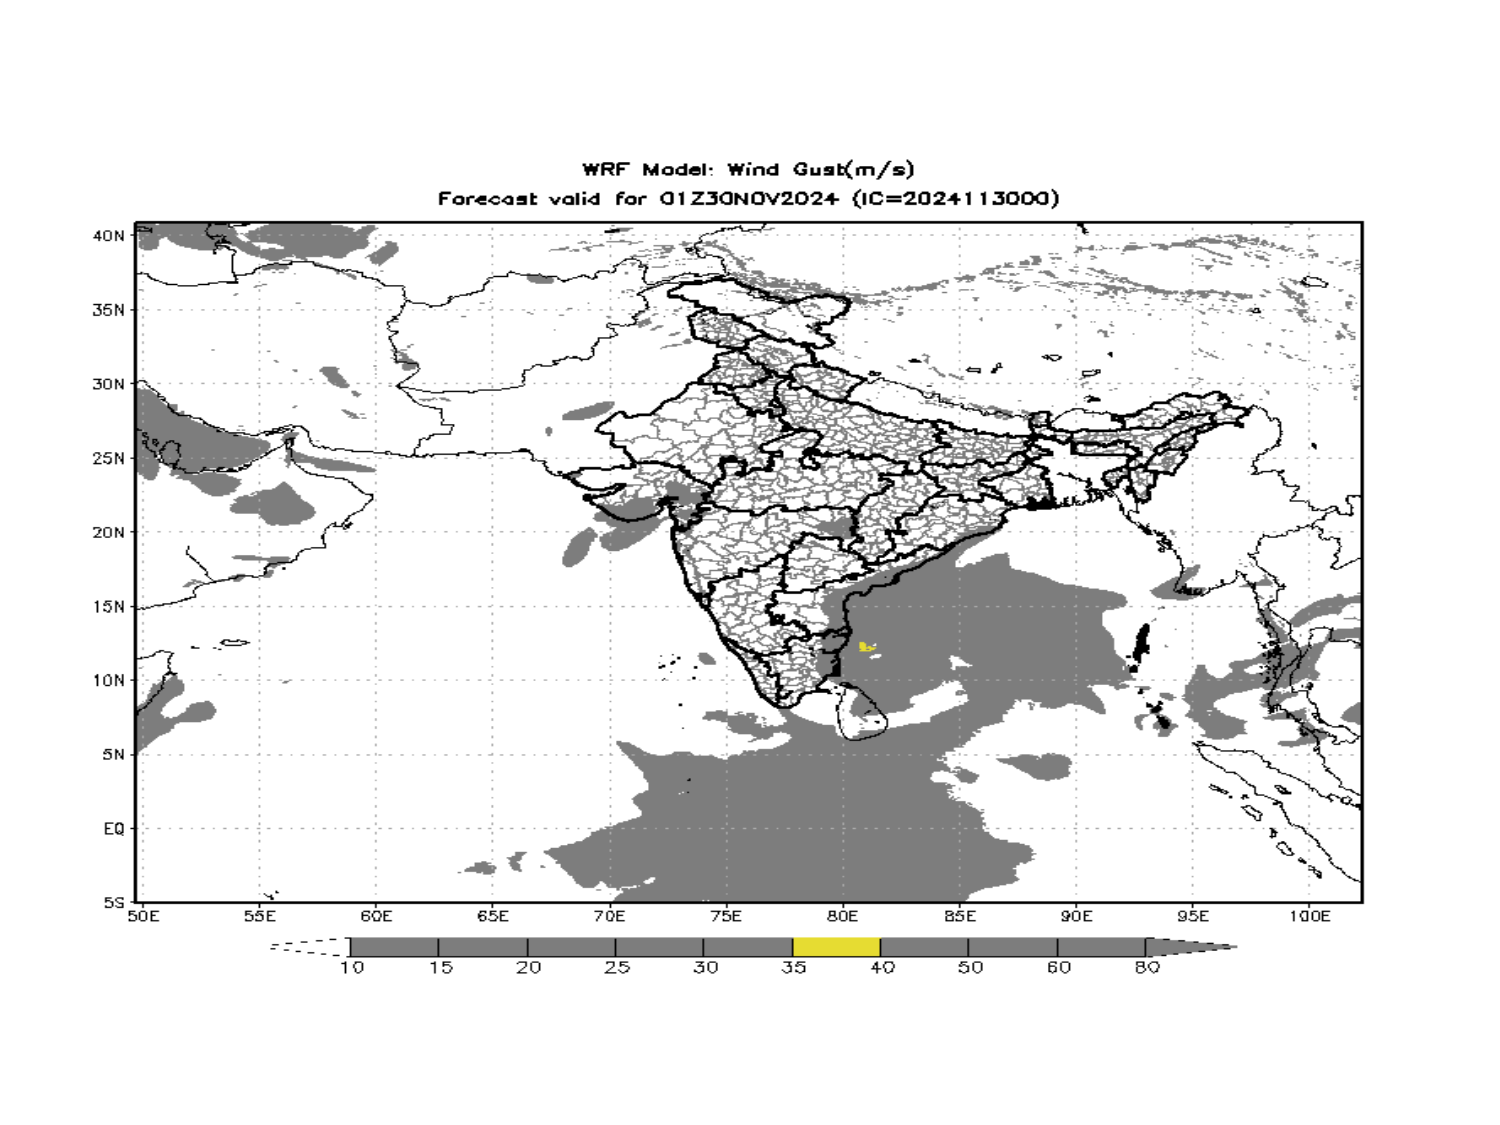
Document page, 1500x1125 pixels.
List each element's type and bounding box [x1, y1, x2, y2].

picture [74, 149, 1426, 976]
